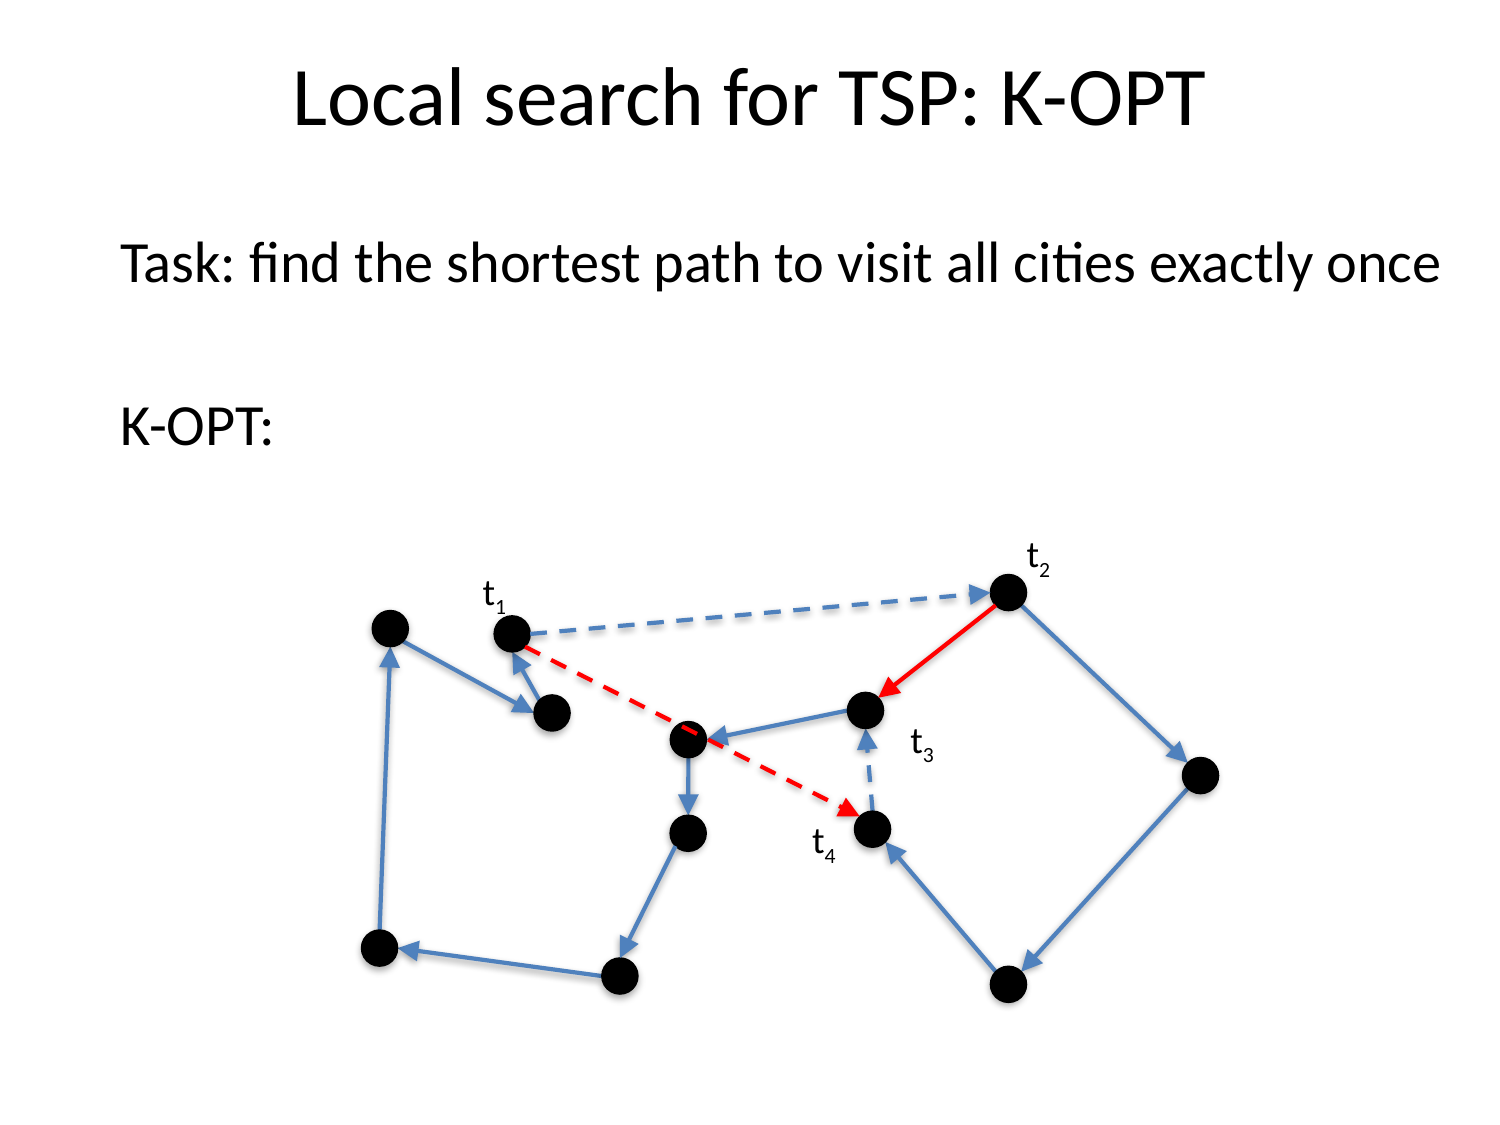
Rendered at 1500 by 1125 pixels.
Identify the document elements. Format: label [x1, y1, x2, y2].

title [75, 38, 1425, 146]
text_box [361, 522, 1219, 1003]
list [30, 145, 1500, 1115]
